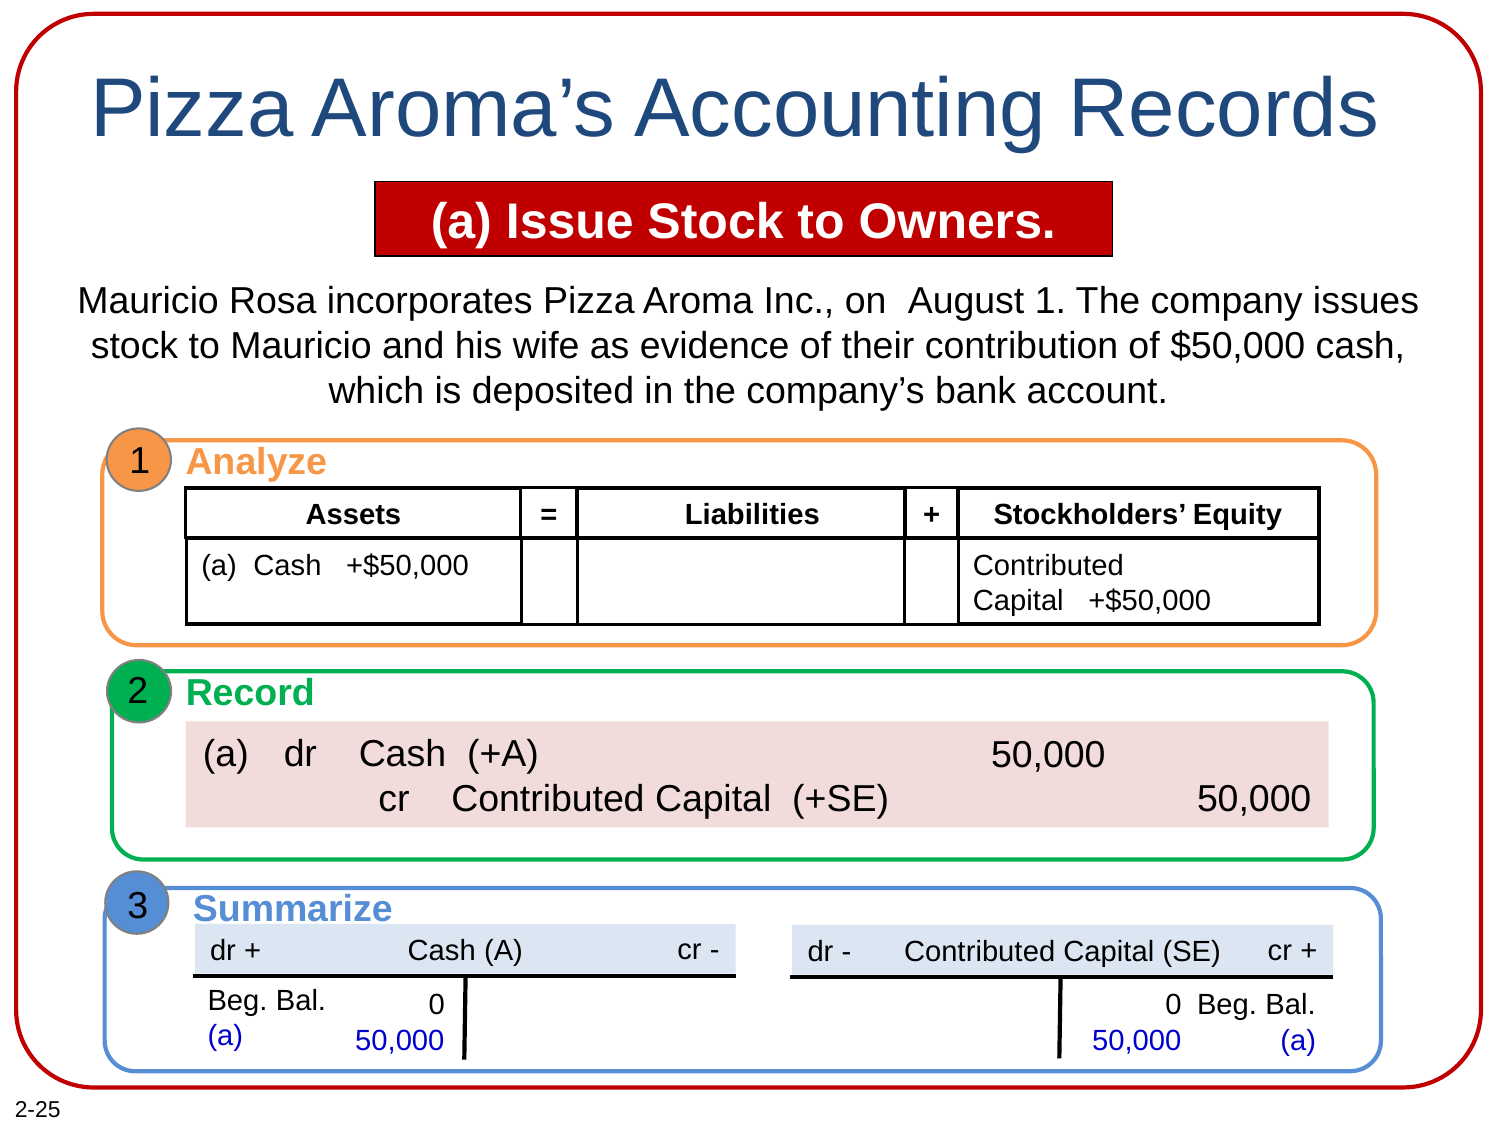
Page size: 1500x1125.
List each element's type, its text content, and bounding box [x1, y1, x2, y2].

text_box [102, 428, 1377, 646]
text_box (a) Issue Stock to Owners. [374, 181, 1113, 257]
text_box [106, 658, 1374, 860]
title Pizza Aroma’s Accounting Records [74, 45, 1426, 233]
text_box Mauricio Rosa incorporates Pizza Aroma Inc., on August 1. The company issues stock to Mauricio and his wife as evidence of their contribution of $50,000 cash, which is deposited in the company’s bank account. [42, 268, 1455, 419]
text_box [104, 871, 1382, 1072]
